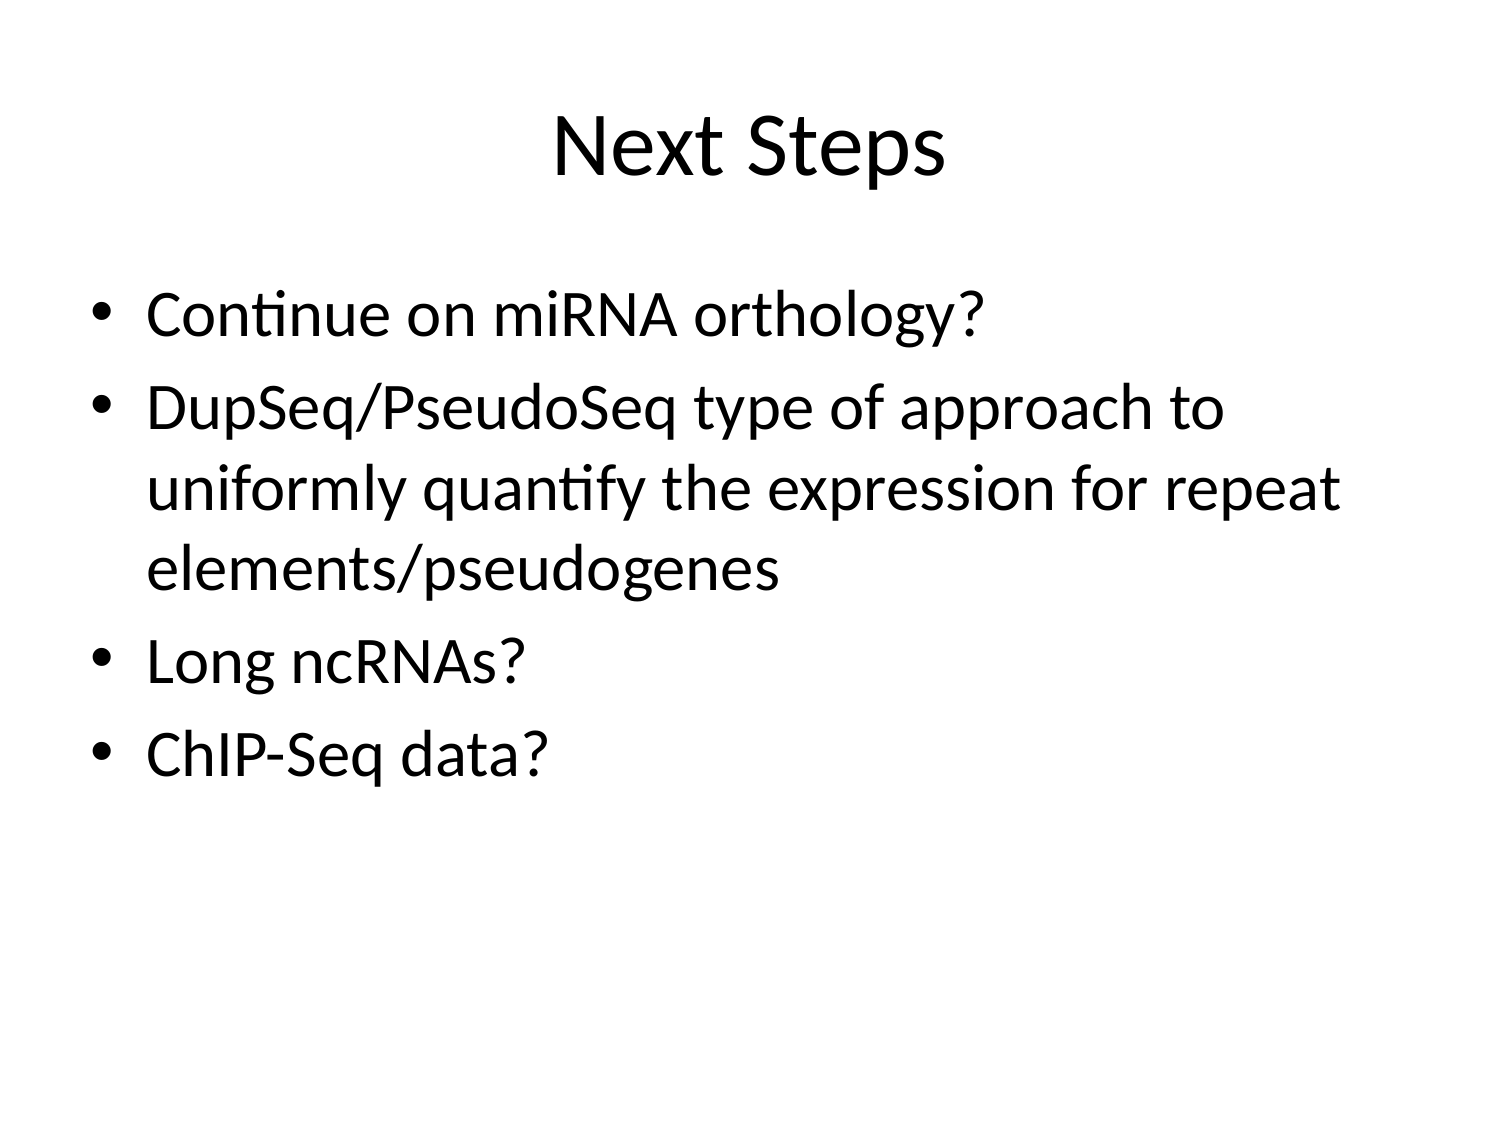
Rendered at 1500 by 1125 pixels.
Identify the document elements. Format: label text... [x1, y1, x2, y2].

list Continue on miRNA orthology? DupSeq/PseudoSeq type of approach to uniformly quantify the expression for repeat elements/pseudogenes Long ncRNAs? ChIP-Seq data? [75, 262, 1425, 1005]
title Next Steps [75, 45, 1425, 233]
